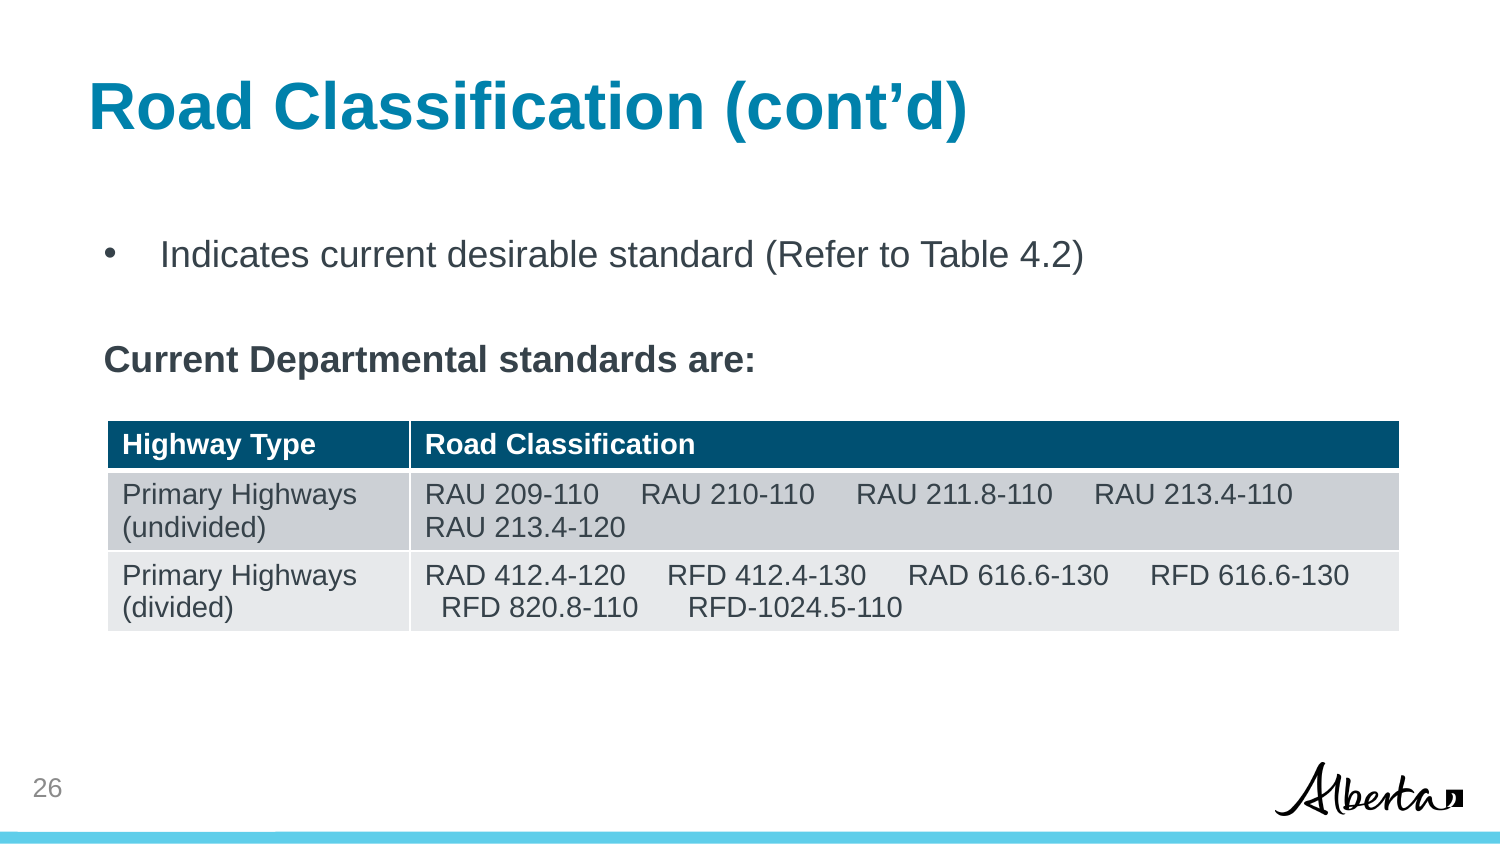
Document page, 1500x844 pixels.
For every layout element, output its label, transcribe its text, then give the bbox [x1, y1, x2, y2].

picture [1275, 762, 1463, 816]
table_header Road Classification [411, 421, 1399, 468]
table_header Highway Type [108, 421, 409, 468]
table_cell RAU 209-110 RAU 210-110 RAU 211.8-110 RAU 213.4-110 RAU 213.4-120 [411, 473, 1399, 550]
table_cell RAD 412.4-120 RFD 412.4-130 RAD 616.6-130 RFD 616.6-130 RFD 820.8-110 RFD-1024.5-110 [411, 552, 1399, 631]
table_cell Primary Highways (divided) [108, 552, 409, 631]
slide_number 25 [17, 764, 356, 810]
title Road Classification (cont’d) [88, 55, 1437, 141]
list Indicates current desirable standard (Refer to Table 4.2) Current Departmental standards are: [88, 222, 1439, 351]
table_cell Primary Highways (undivided) [108, 473, 409, 550]
